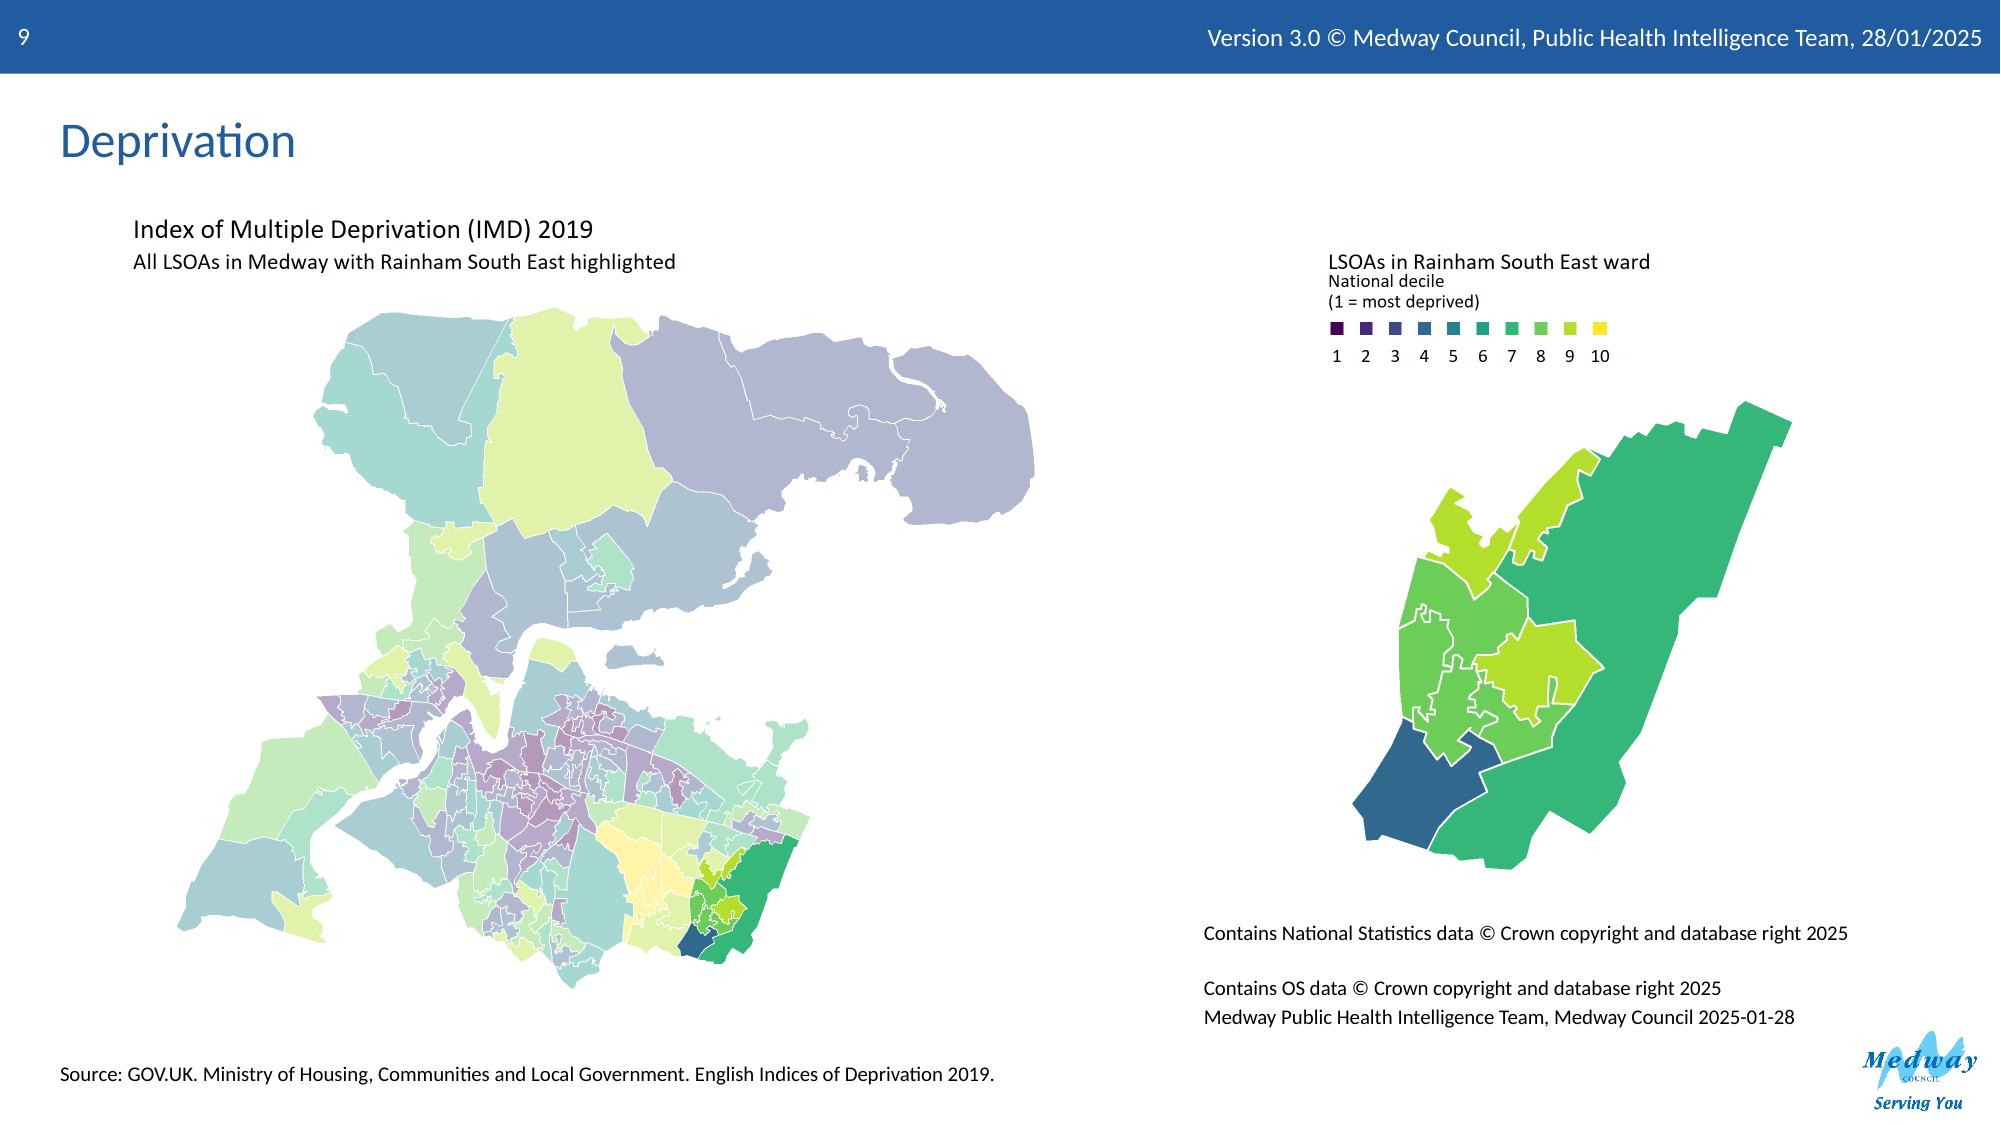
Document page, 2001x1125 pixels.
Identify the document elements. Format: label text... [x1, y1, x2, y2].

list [44, 208, 1166, 1024]
picture [1862, 1031, 1977, 1111]
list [1188, 208, 1956, 894]
list Version 3.0 © Medway Council, Public Health Intelligence Team, 28/01/2025 [881, 2, 2000, 72]
title Deprivation [45, 83, 1955, 191]
footer Source: GOV.UK. Ministry of Housing, Communities and Local Government. English Indices of Deprivation 2019. [45, 1042, 1804, 1103]
list Contains National Statistics data © Crown copyright and database right 2025 Contains OS data © Crown copyright and database right 2025 Medway Public Health Intelligence Team, Medway Council 2025-01-28 [1189, 912, 1955, 1022]
slide_number 9 [2, 5, 239, 66]
